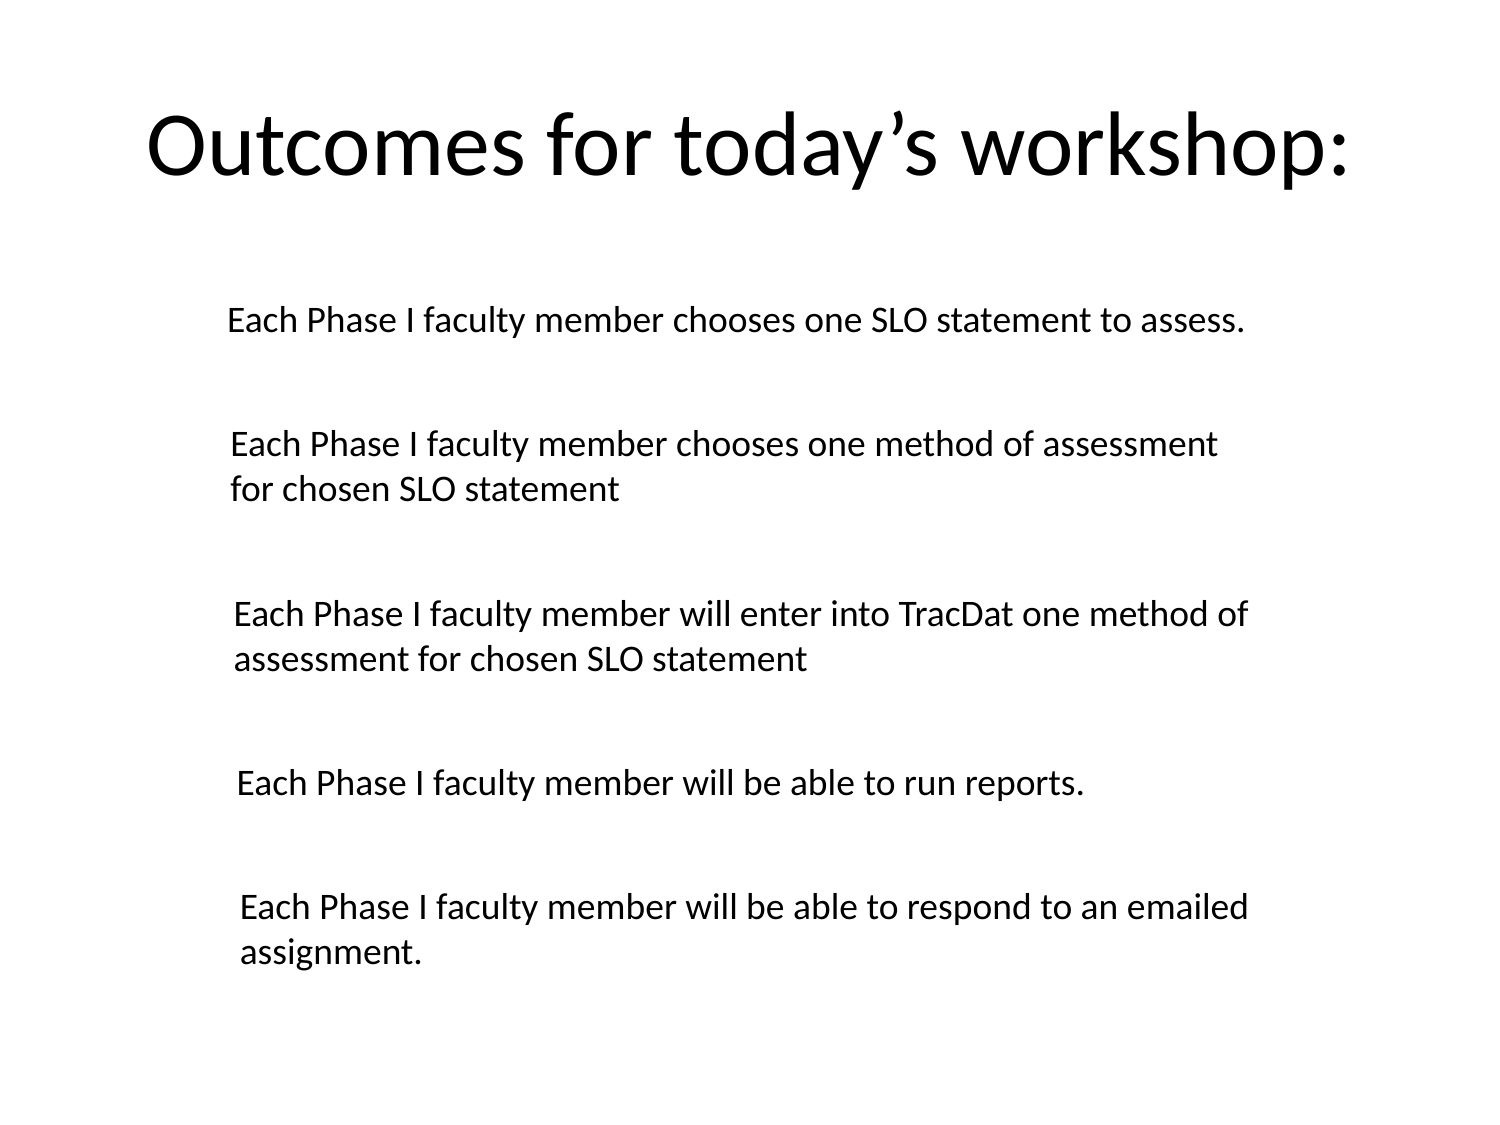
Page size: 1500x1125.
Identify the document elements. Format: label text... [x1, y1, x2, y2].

text_box Each Phase I faculty member will be able to respond to an emailed assignment. [224, 874, 1288, 980]
title Outcomes for today’s workshop: [75, 45, 1425, 233]
text_box Each Phase I faculty member will be able to run reports. [221, 750, 1285, 811]
text_box Each Phase I faculty member chooses one method of assessment for chosen SLO statement [215, 411, 1279, 517]
text_box Each Phase I faculty member will enter into TracDat one method of assessment for chosen SLO statement [218, 581, 1282, 686]
text_box Each Phase I faculty member chooses one SLO statement to assess. [212, 287, 1275, 348]
